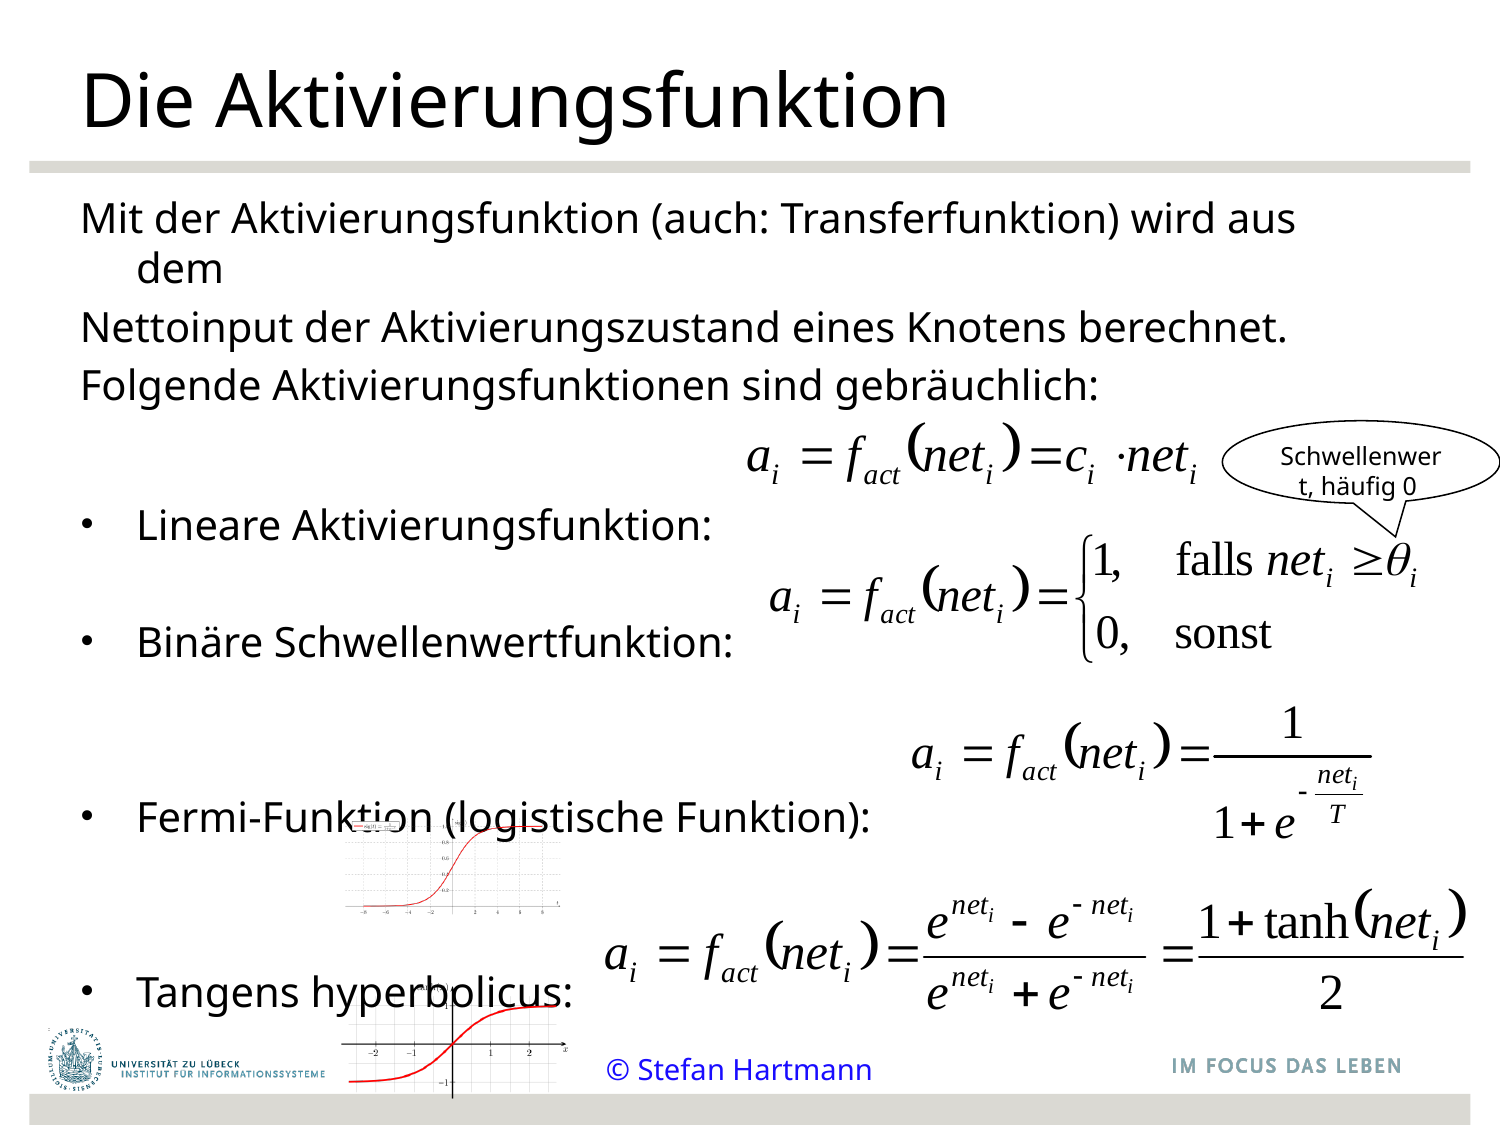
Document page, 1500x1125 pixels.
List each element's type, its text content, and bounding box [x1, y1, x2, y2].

text_box © Stefan Hartmann [591, 1043, 888, 1094]
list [737, 420, 1208, 498]
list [761, 526, 1432, 672]
text_box Schwellenwert, häufig 0 [1222, 420, 1500, 525]
picture [335, 978, 570, 1109]
picture [1173, 1058, 1400, 1073]
list Mit der Aktivierungsfunktion (auch: Transferfunktion) wird aus dem Nettoinput der Aktivierungszustand eines Knotens berechnet. Folgende Aktivierungsfunktionen sind gebräuchlich: Lineare Aktivierungsfunktion: Binäre Schwellenwertfunktion: Fermi-Funktion (logistische Funktion): Tangens hyperbolicus: [64, 184, 1388, 1059]
picture [344, 817, 561, 918]
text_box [903, 692, 1380, 849]
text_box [596, 881, 1474, 1021]
title Die Aktivierungsfunktion [64, 44, 1415, 209]
